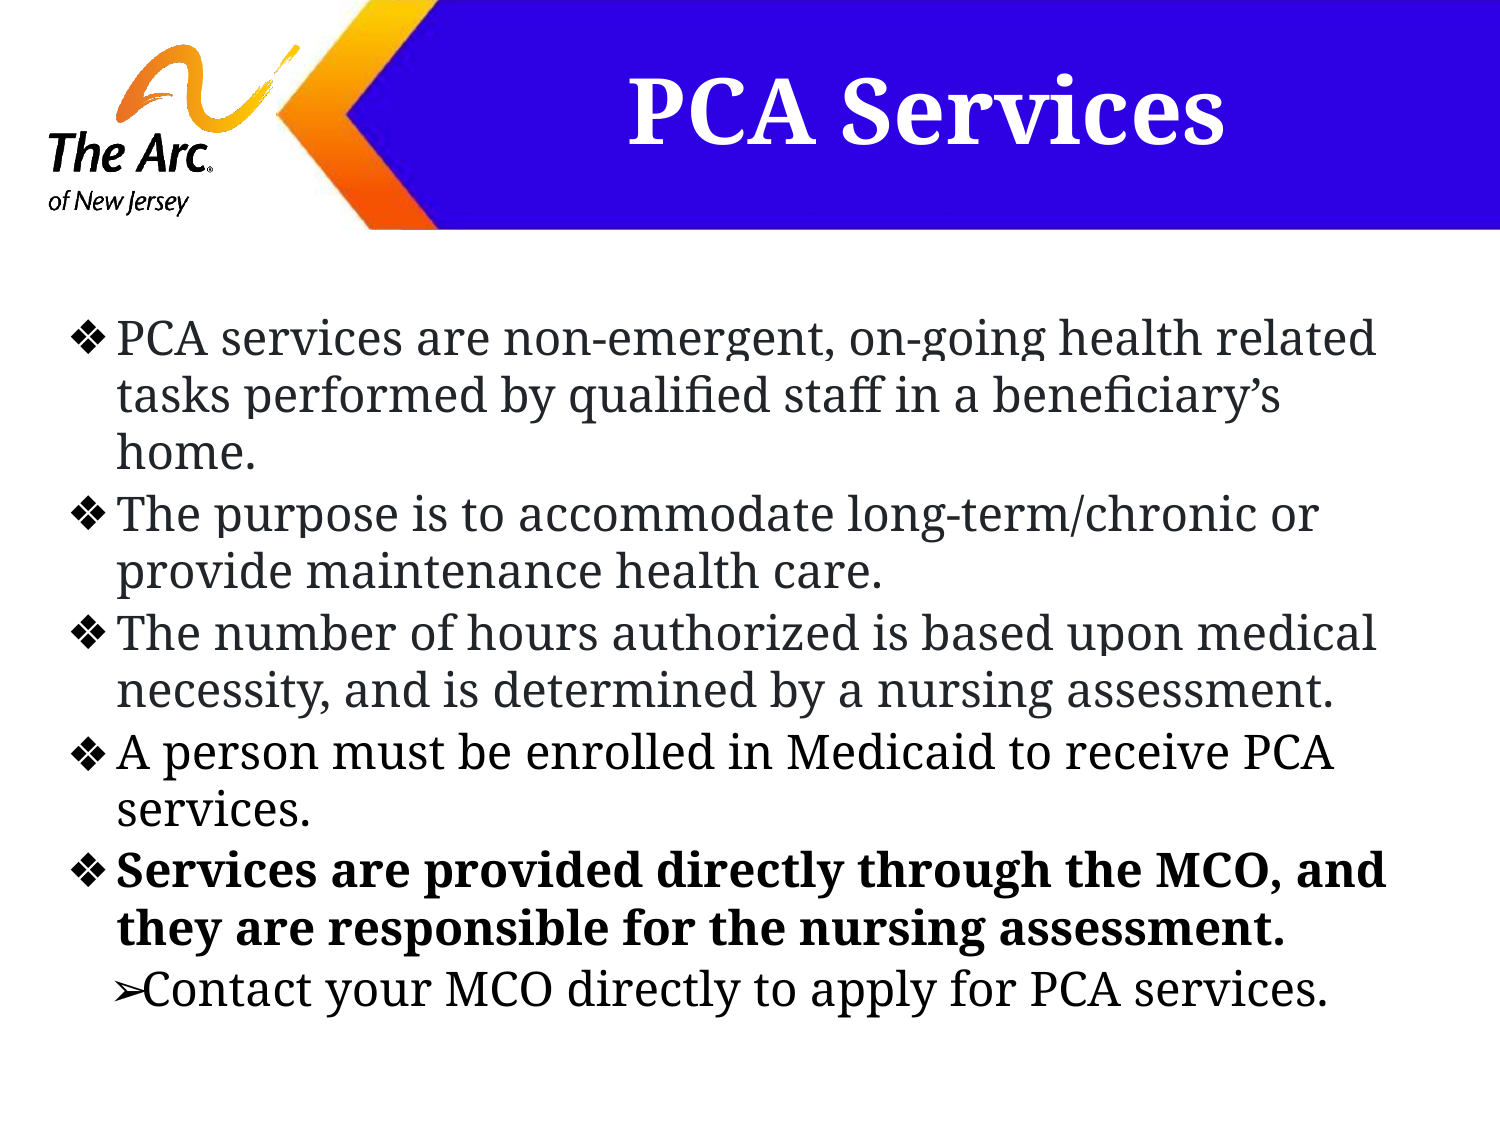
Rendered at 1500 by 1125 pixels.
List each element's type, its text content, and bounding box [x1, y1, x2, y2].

picture [12, 0, 1500, 230]
list PCA services are non-emergent, on-going health related tasks performed by qualified staff in a beneficiary’s home. The purpose is to accommodate long-term/chronic or provide maintenance health care. The number of hours authorized is based upon medical necessity, and is determined by a nursing assessment. A person must be enrolled in Medicaid to receive PCA services. Services are provided directly through the MCO, and they are responsible for the nursing assessment. Contact your MCO directly to apply for PCA services. [51, 300, 1416, 1050]
title PCA Services [449, 57, 1406, 210]
